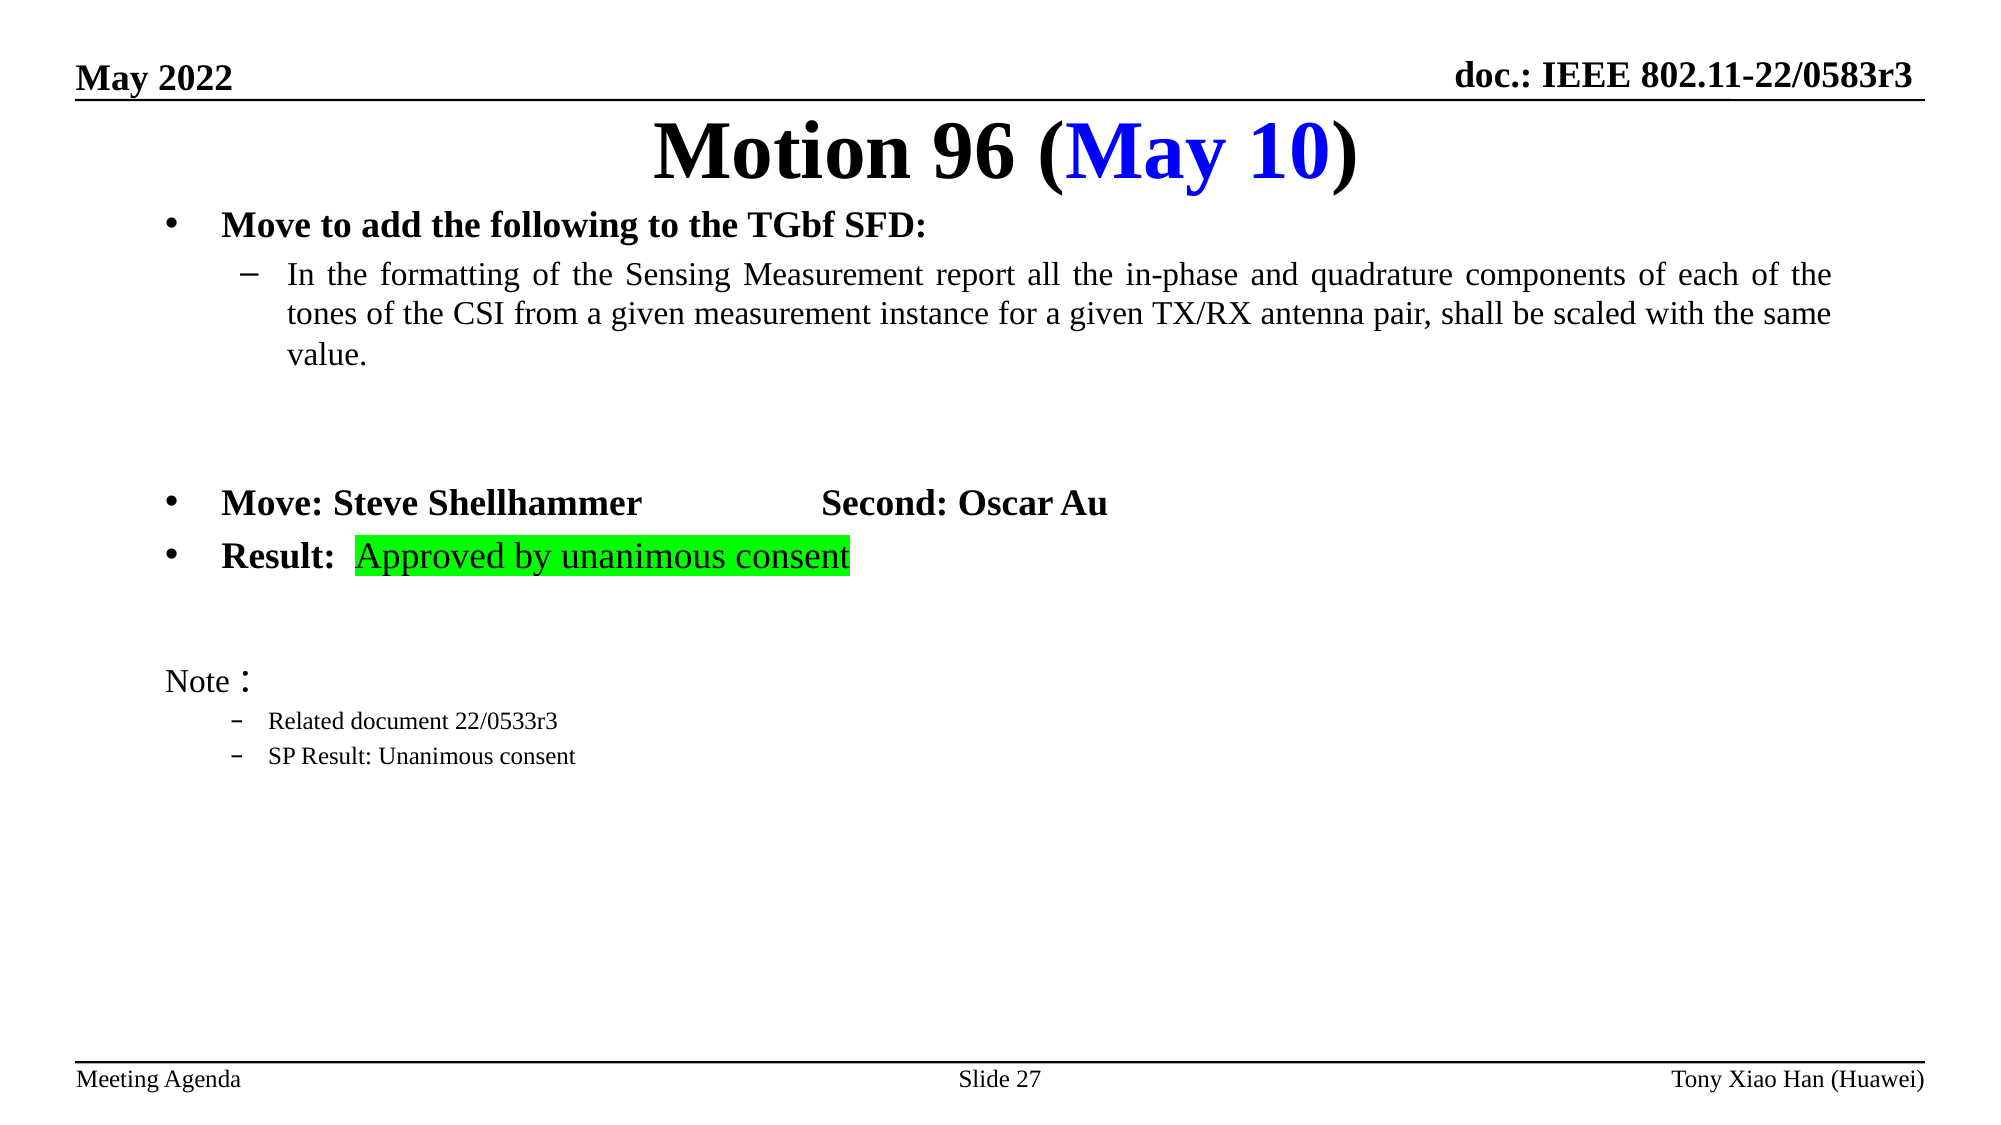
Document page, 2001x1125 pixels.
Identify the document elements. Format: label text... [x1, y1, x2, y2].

text_box Motion 96 (May 10) [368, 87, 1644, 162]
text_box Move to add the following to the TGbf SFD: In the formatting of the Sensing Measurement report all the in-phase and quadrature components of each of the tones of the CSI from a given measurement instance for a given TX/RX antenna pair, shall be scaled with the same value. Move: Steve Shellhammer Second: Oscar Au Result: Approved by unanimous consent Note： Related document 22/0533r3 SP Result: Unanimous consent [150, 162, 1850, 875]
